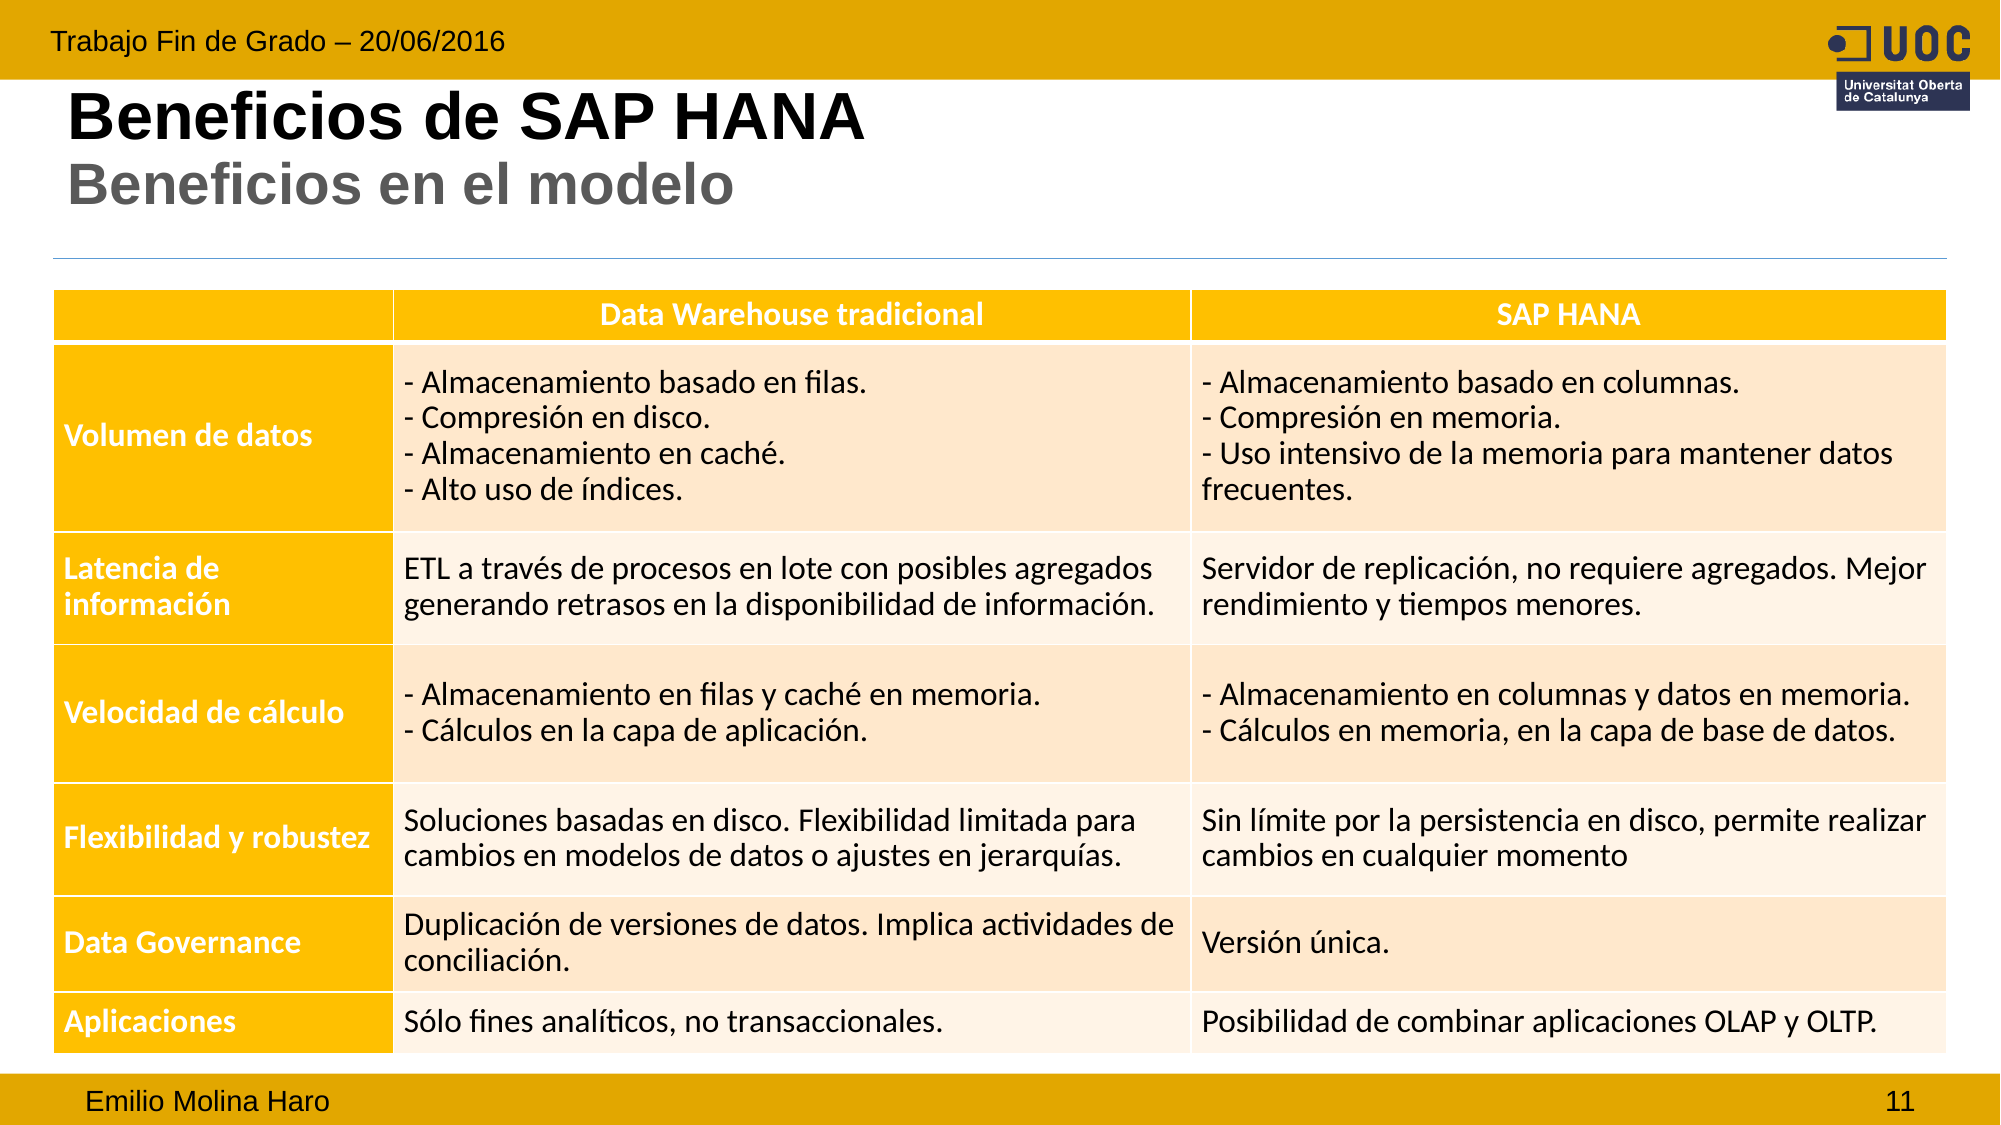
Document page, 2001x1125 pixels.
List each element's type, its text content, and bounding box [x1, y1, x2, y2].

picture [1797, 1, 2000, 149]
text_box Lo [0, 79, 2000, 1075]
table_cell - Almacenamiento en columnas y datos en memoria. - Cálculos en memoria, en la capa de base de datos. [1192, 645, 1946, 782]
table_cell Volumen de datos [54, 345, 393, 531]
table_cell - Almacenamiento basado en columnas. - Compresión en memoria. - Uso intensivo de la memoria para mantener datos frecuentes. [1192, 345, 1946, 531]
table_cell Versión única. [1192, 897, 1946, 991]
text_box Trabajo Fin de Grado – 20/06/2016 [35, 14, 1797, 65]
table_cell Flexibilidad y robustez [54, 784, 393, 895]
table_cell Posibilidad de combinar aplicaciones OLAP y OLTP. [1192, 993, 1946, 1053]
table_cell ETL a través de procesos en lote con posibles agregados generando retrasos en la disponibilidad de información. [394, 533, 1190, 644]
table_cell Sólo fines analíticos, no transaccionales. [394, 993, 1190, 1053]
table_header SAP HANA [1192, 290, 1946, 340]
table_cell Latencia de información [54, 533, 393, 644]
table_cell Duplicación de versiones de datos. Implica actividades de conciliación. [394, 897, 1190, 991]
table_cell Soluciones basadas en disco. Flexibilidad limitada para cambios en modelos de datos o ajustes en jerarquías. [394, 784, 1190, 895]
table_cell Sin límite por la persistencia en disco, permite realizar cambios en cualquier momento [1192, 784, 1946, 895]
table_cell - Almacenamiento basado en filas. - Compresión en disco. - Almacenamiento en caché. - Alto uso de índices. [394, 345, 1190, 531]
table_header [54, 290, 393, 340]
table_cell Data Governance [54, 897, 393, 991]
table_cell Servidor de replicación, no requiere agregados. Mejor rendimiento y tiempos menores. [1192, 533, 1946, 644]
table_cell Aplicaciones [54, 993, 393, 1053]
table_cell Velocidad de cálculo [54, 645, 393, 782]
table_cell - Almacenamiento en filas y caché en memoria. - Cálculos en la capa de aplicación. [394, 645, 1190, 782]
text_box Emilio Molina Haro 11 [70, 1074, 2000, 1125]
table_header Data Warehouse tradicional [394, 290, 1190, 340]
text_box Beneficios de SAP HANA Beneficios en el modelo [52, 100, 1947, 225]
